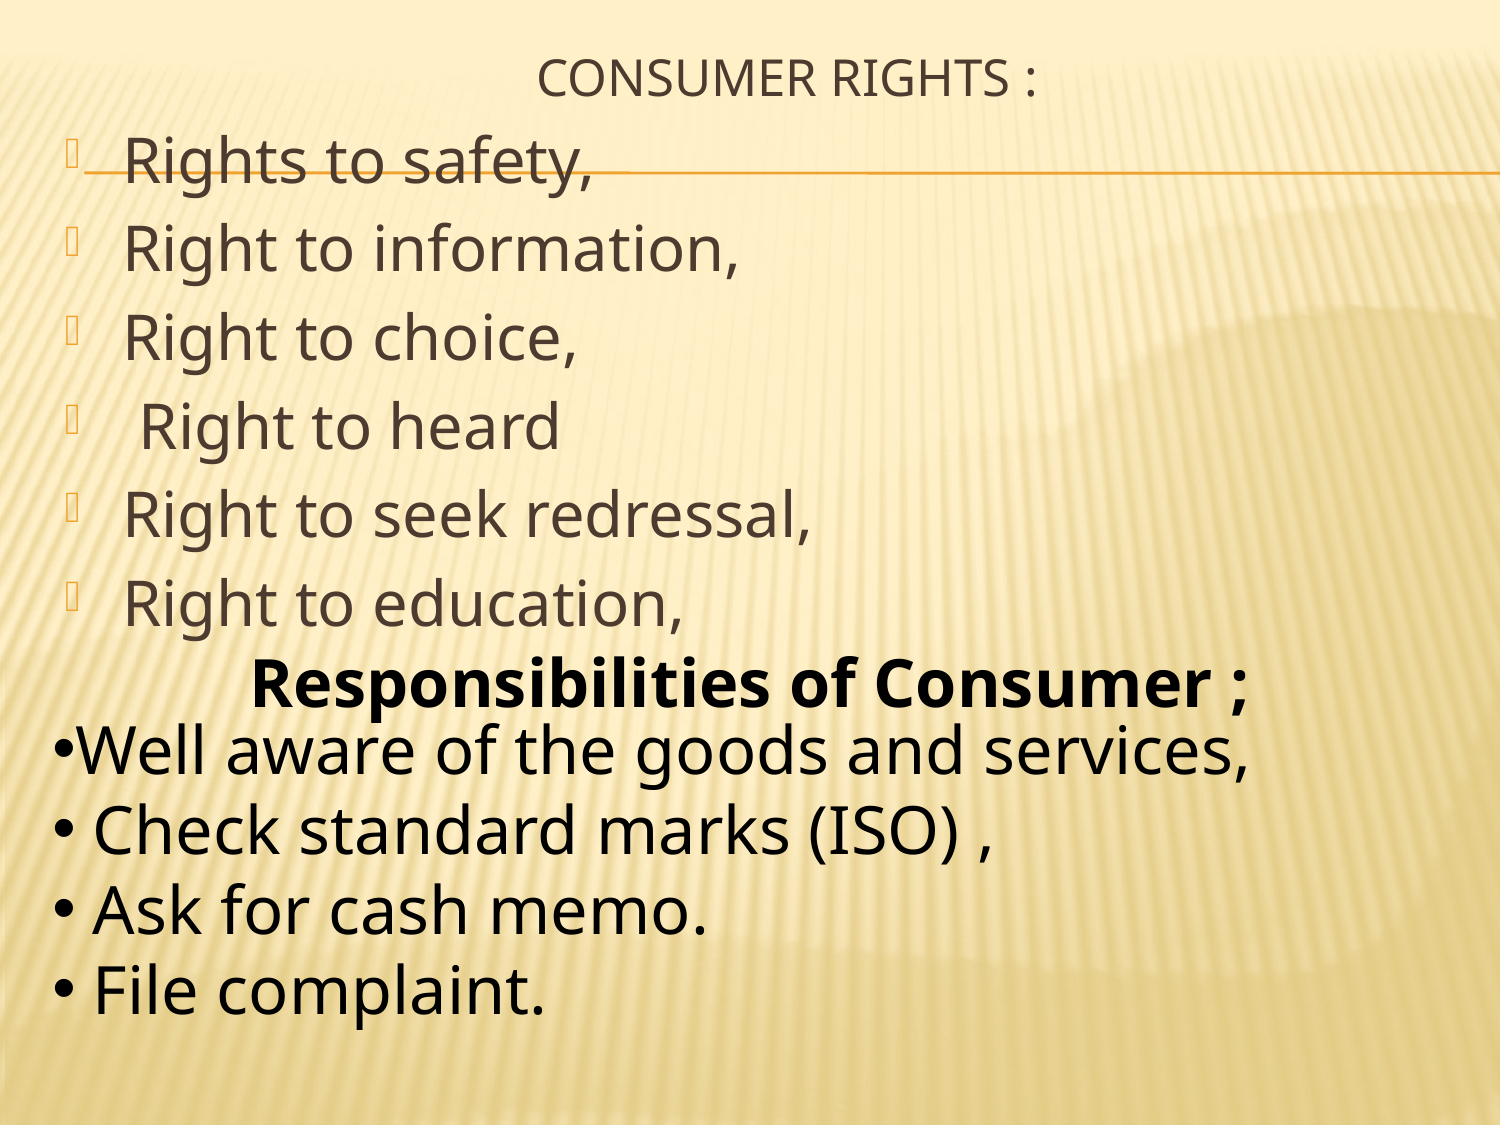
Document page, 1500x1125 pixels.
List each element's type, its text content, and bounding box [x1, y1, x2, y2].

list Rights to safety, Right to information, Right to choice, Right to heard Right to seek redressal, Right to education, [50, 112, 1475, 612]
title Consumer Rights : [75, 37, 1500, 175]
text_box Well aware of the goods and services, Check standard marks (ISO) , Ask for cash memo. File complaint. [37, 699, 1463, 1125]
text_box Responsibilities of Consumer ; [0, 612, 1500, 750]
